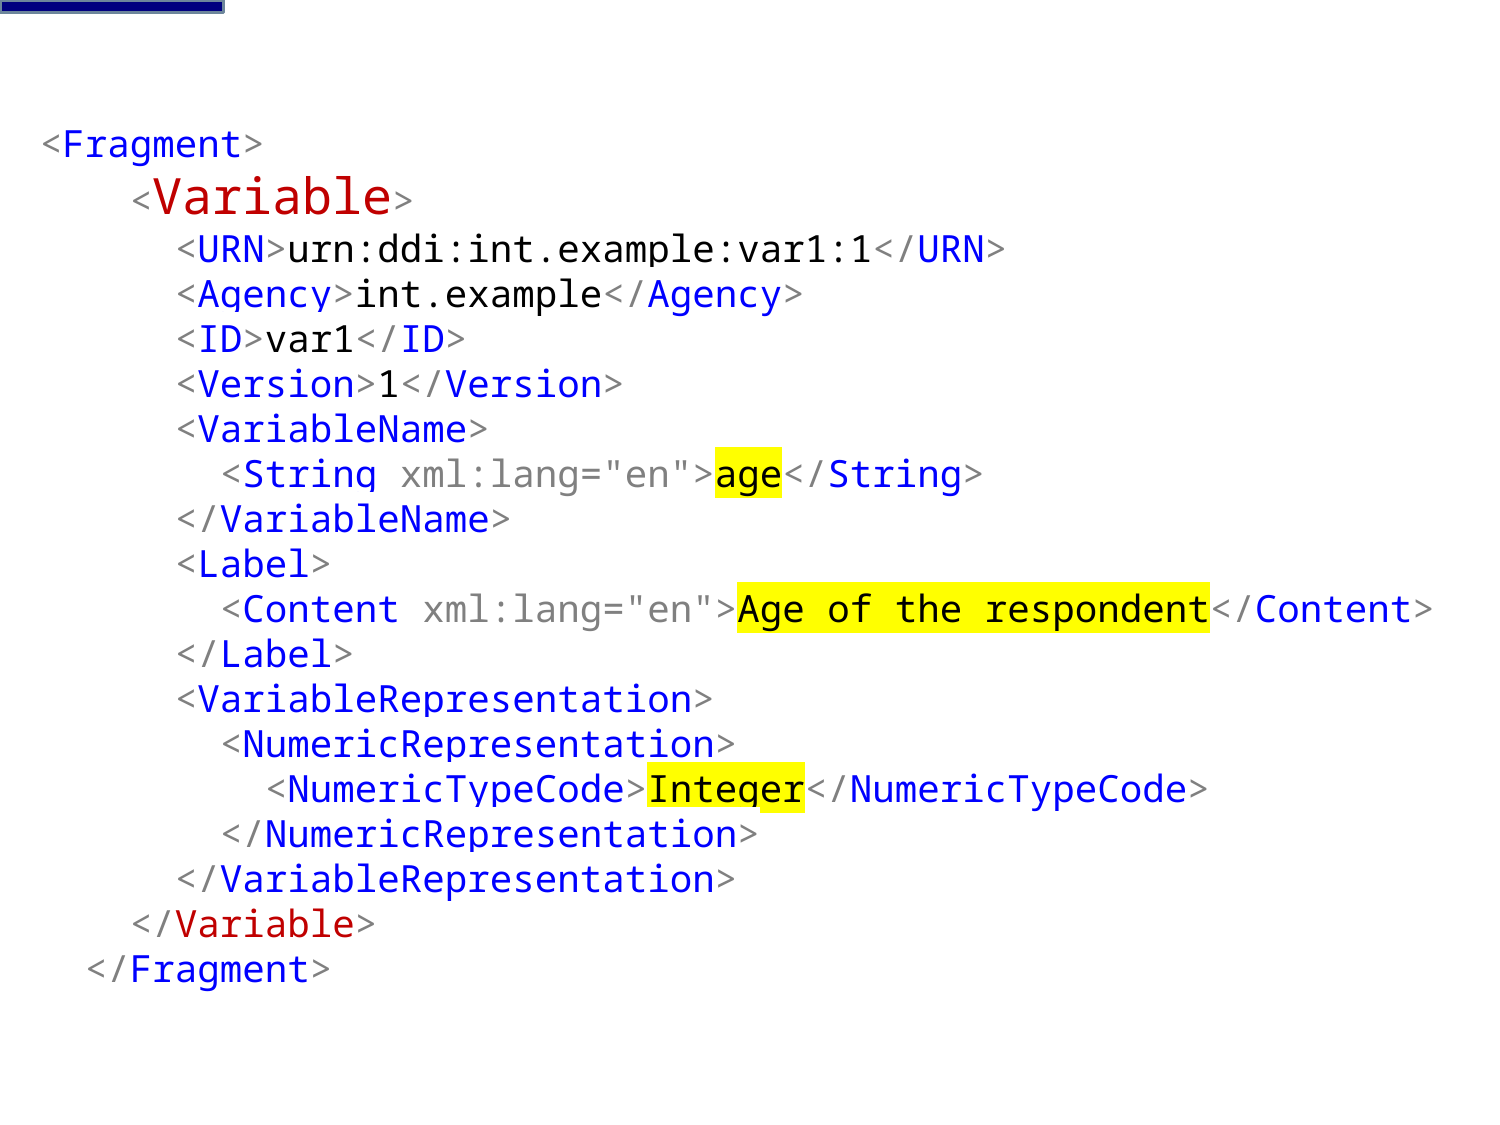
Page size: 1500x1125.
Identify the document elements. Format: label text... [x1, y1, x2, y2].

text_box [0, 0, 225, 14]
text_box <Fragment> <Variable> <URN>urn:ddi:int.example:var1:1</URN> <Agency>int.example</Agency> <ID>var1</ID> <Version>1</Version> <VariableName> <String xml:lang="en">age</String> </VariableName> <Label> <Content xml:lang="en">Age of the respondent</Content> </Label> <VariableRepresentation> <NumericRepresentation> <NumericTypeCode>Integer</NumericTypeCode> </NumericRepresentation> </VariableRepresentation> </Variable> </Fragment> [24, 112, 1488, 998]
